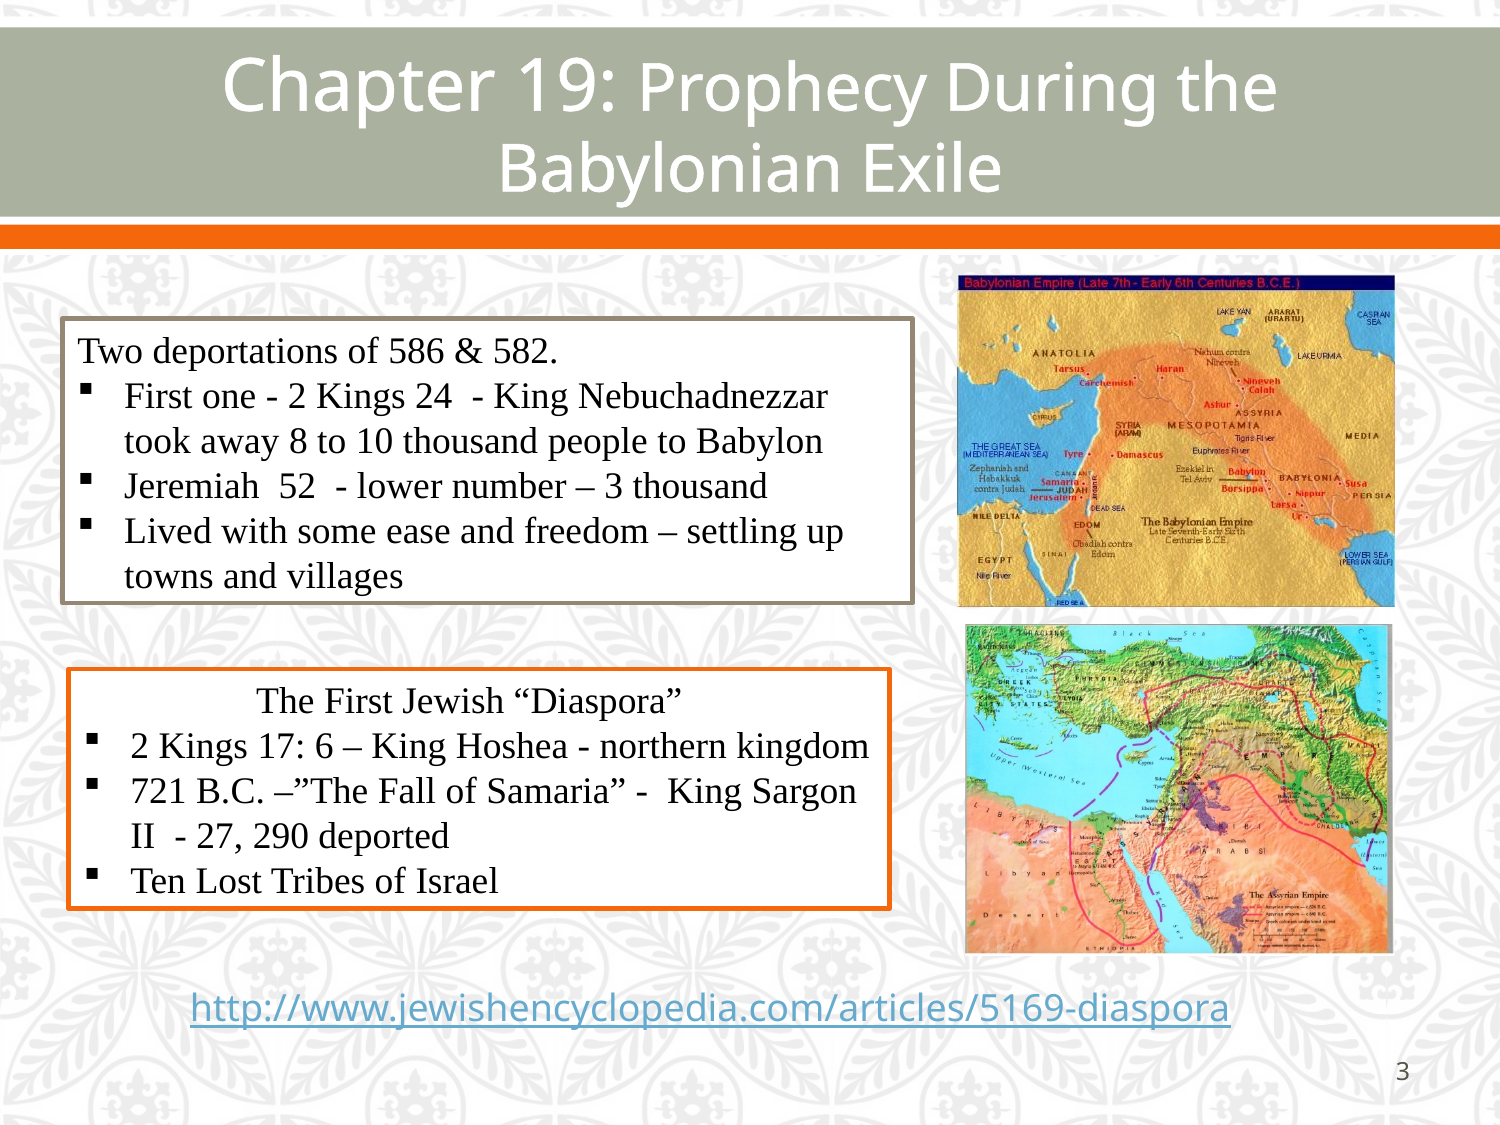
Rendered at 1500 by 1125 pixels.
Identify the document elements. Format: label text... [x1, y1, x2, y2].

picture [965, 624, 1395, 956]
text_box http://www.jewishencyclopedia.com/articles/5169-diaspora [174, 977, 1275, 1088]
text_box Two deportations of 586 & 582. First one - 2 Kings 24 - King Nebuchadnezzar took away 8 to 10 thousand people to Babylon Jeremiah 52 - lower number – 3 thousand Lived with some ease and freedom – settling up towns and villages [60, 316, 915, 605]
text_box The First Jewish “Diaspora” 2 Kings 17: 6 – King Hoshea - northern kingdom 721 B.C. –”The Fall of Samaria” - King Sargon II - 27, 290 deported Ten Lost Tribes of Israel [66, 667, 892, 911]
slide_number 3 [1074, 1042, 1425, 1103]
title Chapter 19: Prophecy During the Babylonian Exile [75, 29, 1425, 213]
picture [957, 274, 1395, 607]
